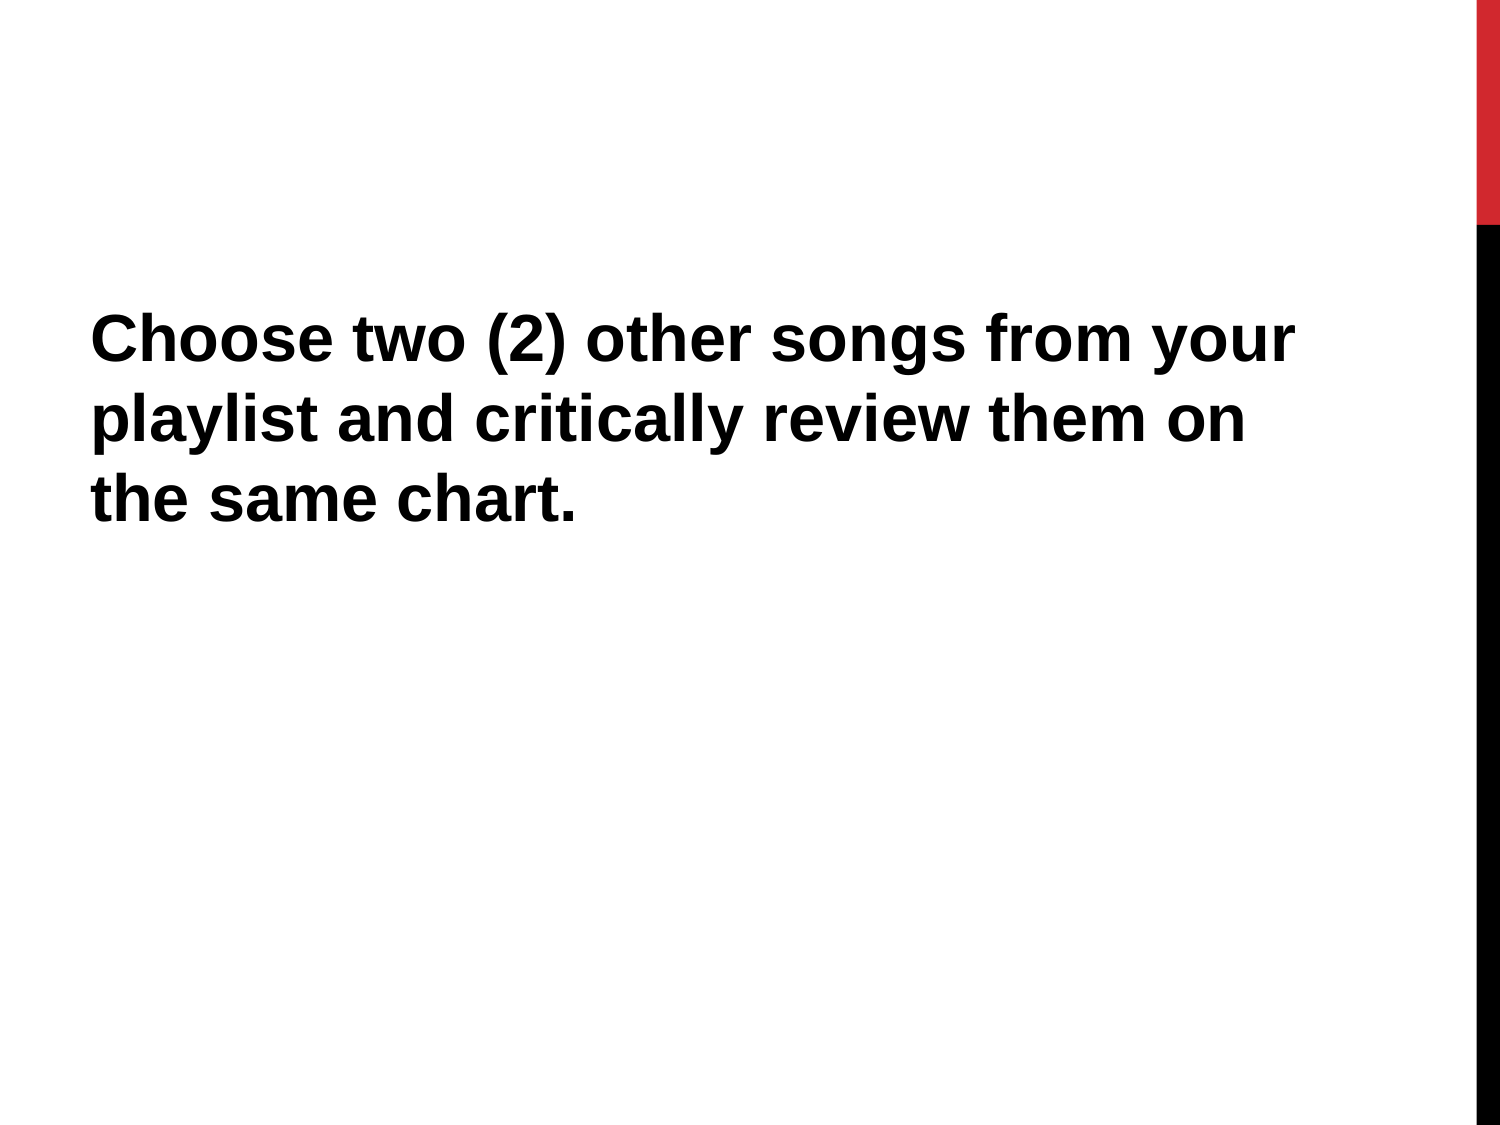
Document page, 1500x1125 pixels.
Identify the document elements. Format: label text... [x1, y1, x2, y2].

list Choose two (2) other songs from your playlist and critically review them on the same chart. [75, 287, 1325, 1005]
